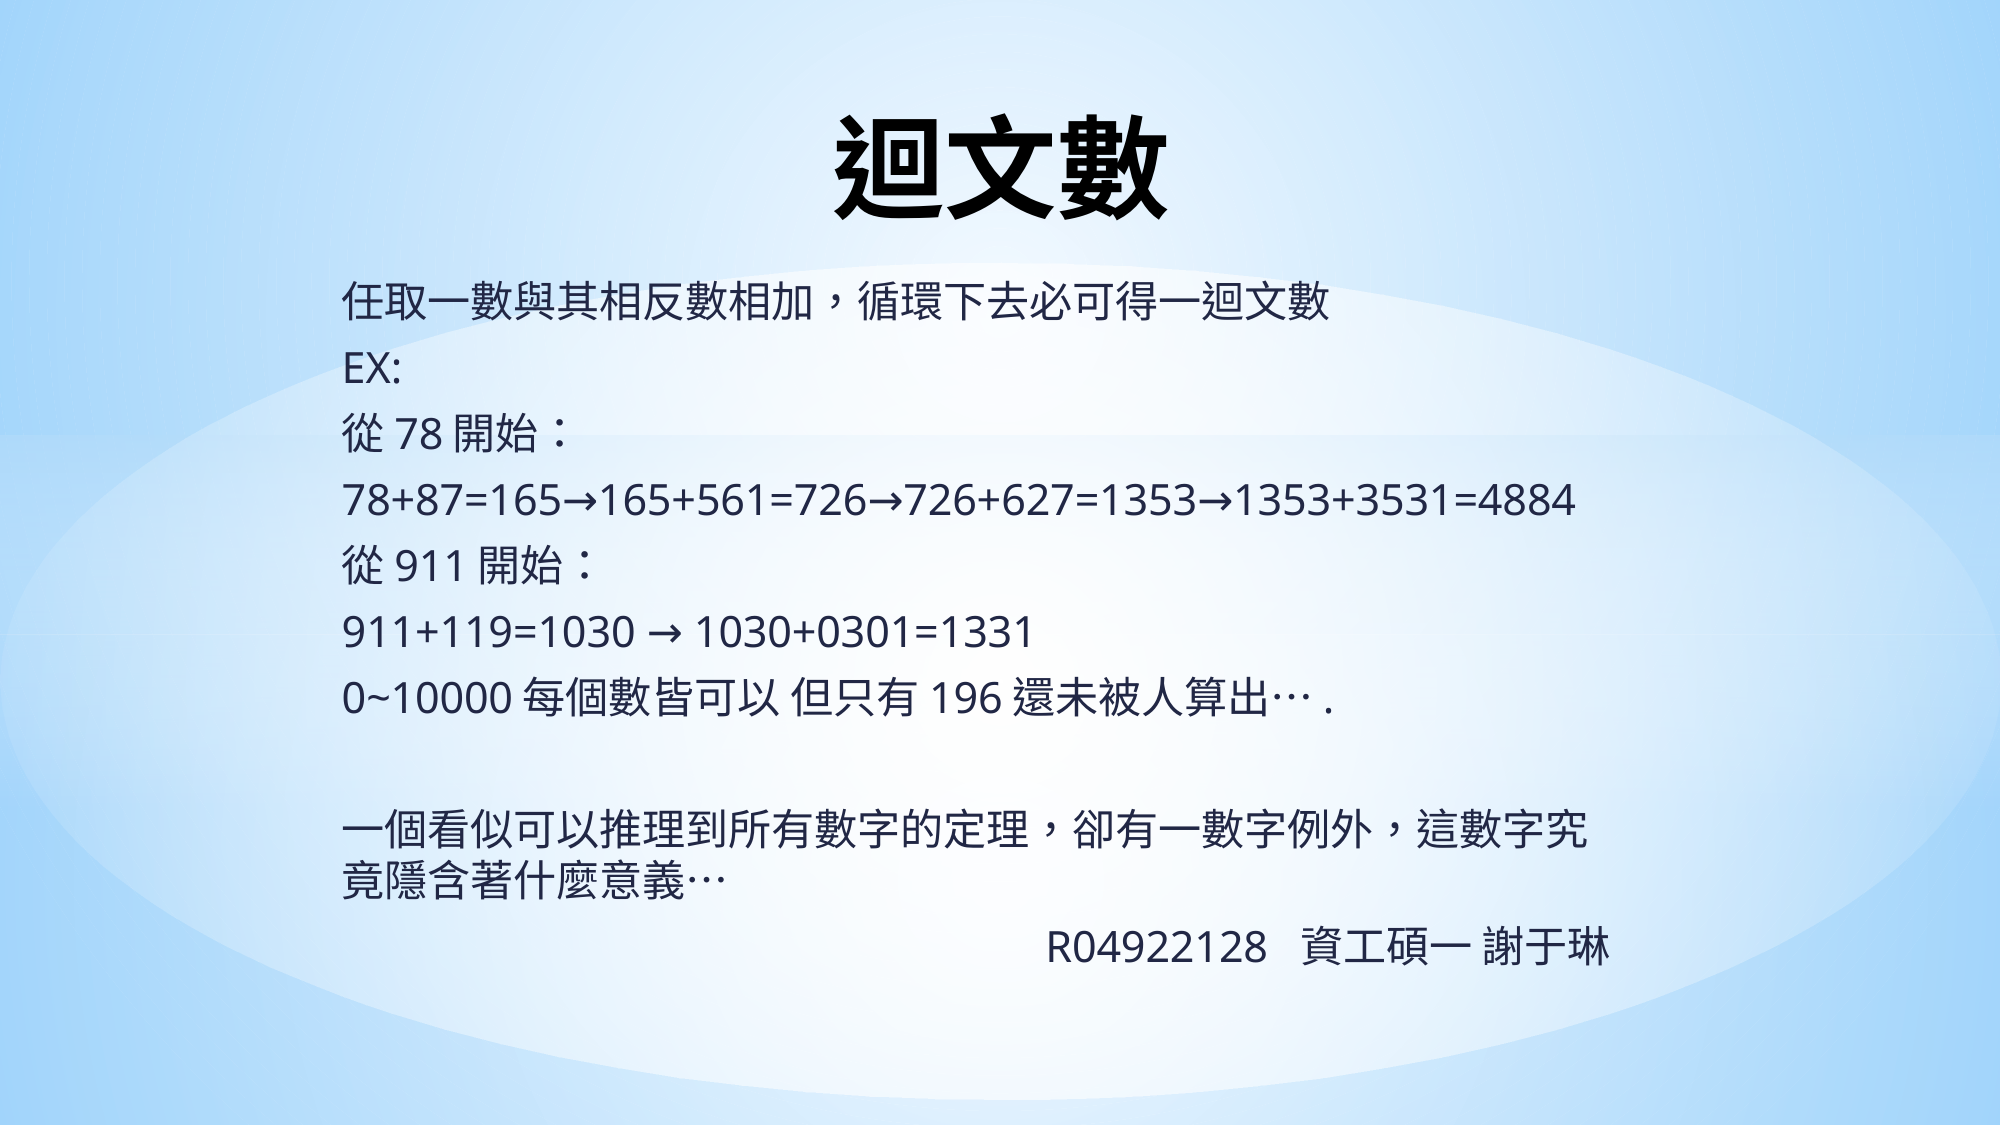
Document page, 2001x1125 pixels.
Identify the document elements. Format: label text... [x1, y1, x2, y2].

title 迴文數 [397, 90, 1575, 244]
subtitle 任取一數與其相反數相加，循環下去必可得一迴文數 EX: 從78開始： 78+87=165→165+561=726→726+627=1353→1353+3531=4884 從911開始： 911+119=1030 → 1030+0301=1331 0~10000每個數皆可以 但只有196還未被人算出…. 一個看似可以推理到所有數字的定理，卻有一數字例外，這數字究竟隱含著什麼意義… R04922128 資工碩一 謝于琳 [326, 267, 1626, 988]
